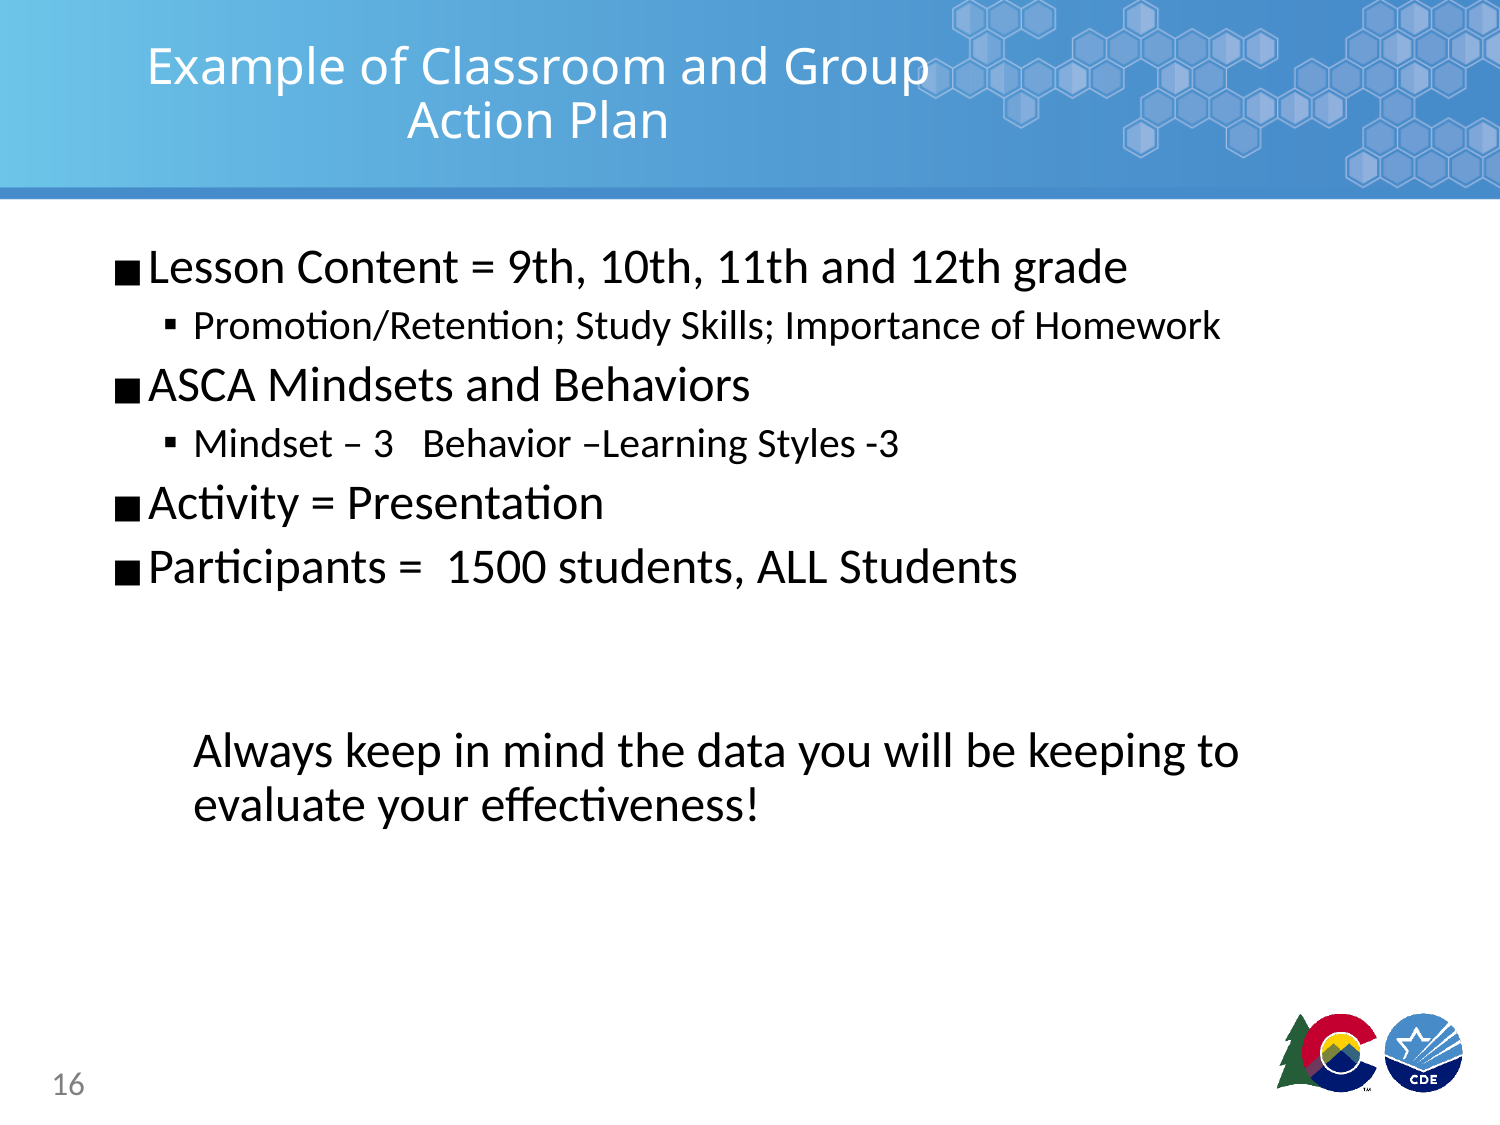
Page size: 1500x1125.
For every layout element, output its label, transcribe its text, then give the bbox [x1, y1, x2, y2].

slide_number 16 [36, 1054, 375, 1115]
list Lesson Content = 9th, 10th, 11th and 12th grade Promotion/Retention; Study Skills; Importance of Homework ASCA Mindsets and Behaviors Mindset – 3 Behavior –Learning Styles -3 Activity = Presentation Participants = 1500 students, ALL Students Always keep in mind the data you will be keeping to evaluate your effectiveness! [103, 239, 1397, 1002]
picture [1275, 1012, 1463, 1093]
picture [0, 0, 1500, 200]
title Example of Classroom and Group Action Plan [40, 41, 1038, 166]
